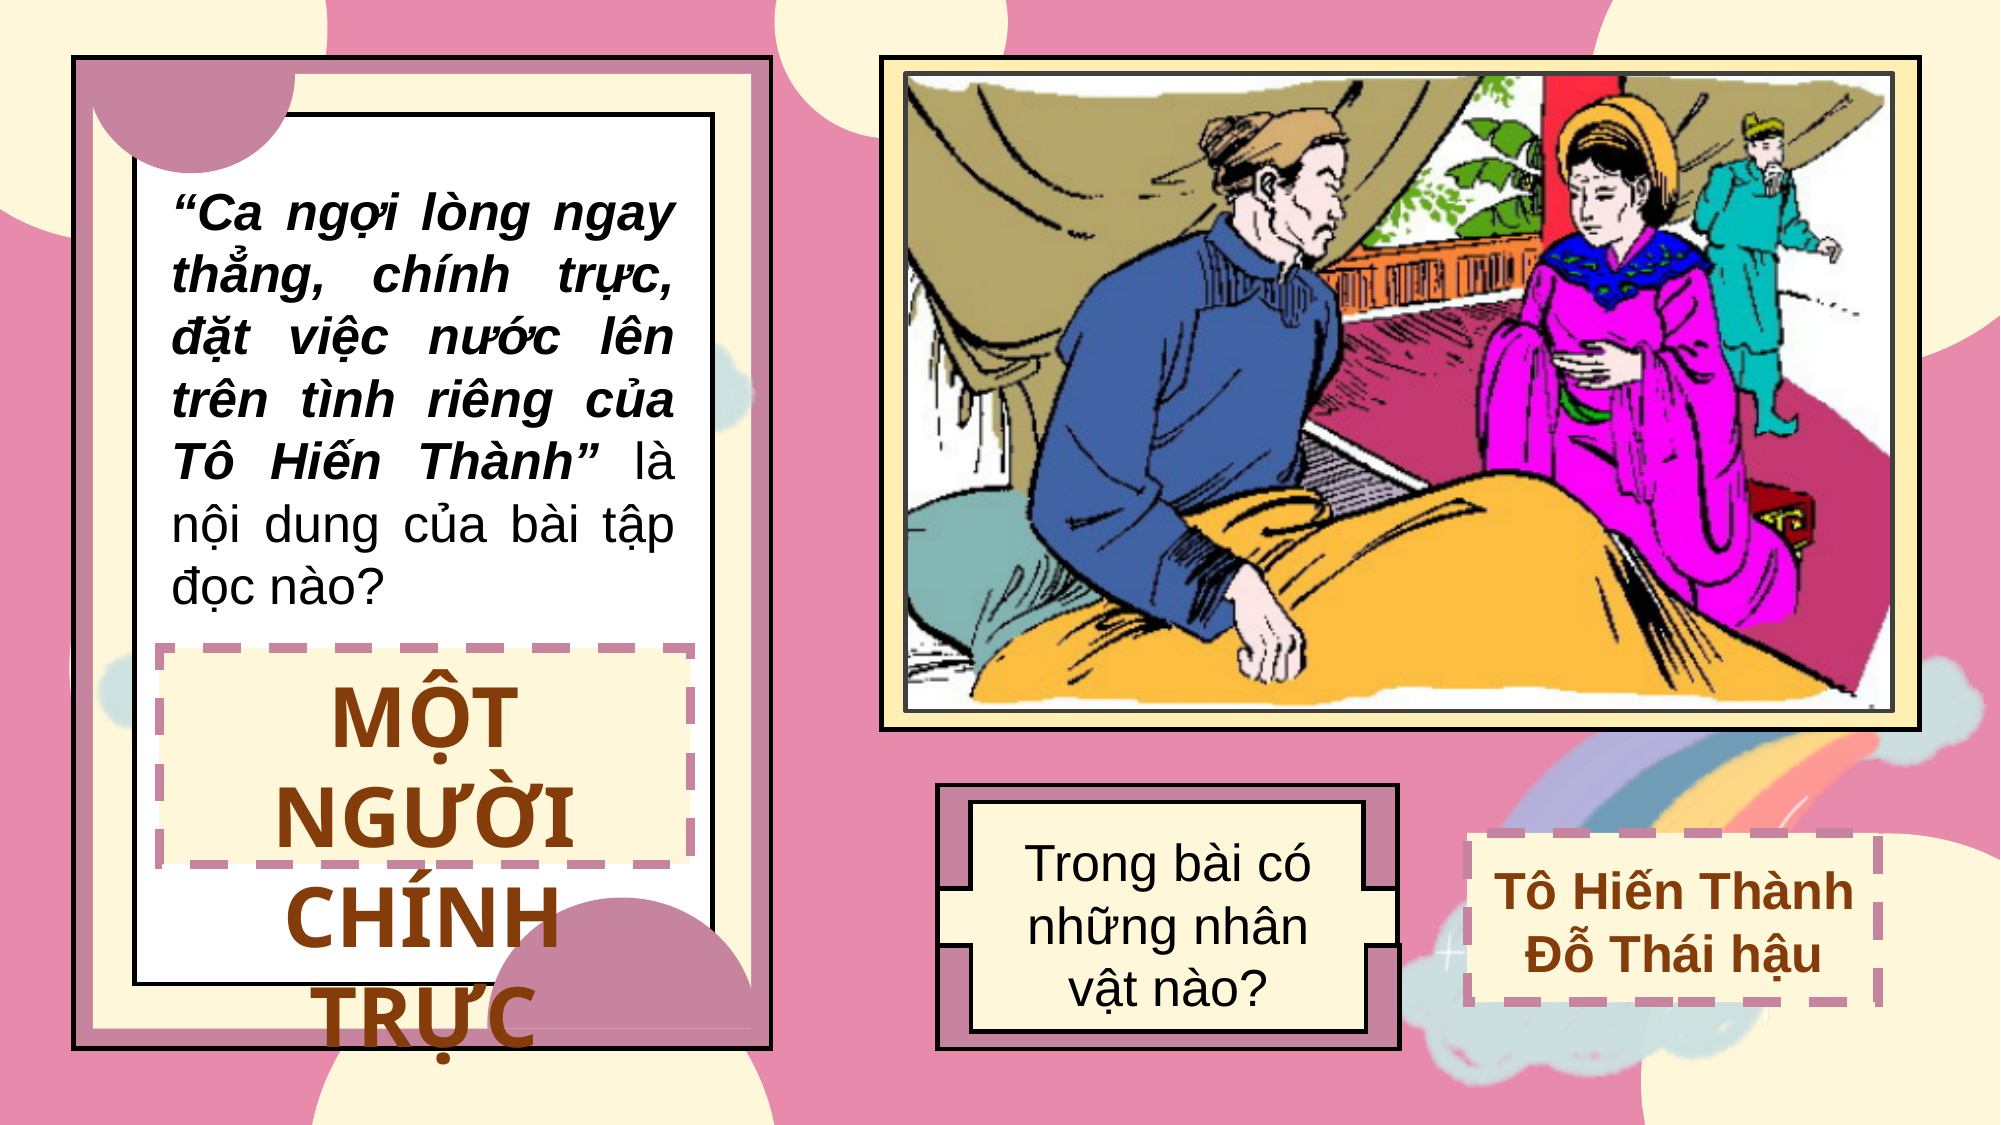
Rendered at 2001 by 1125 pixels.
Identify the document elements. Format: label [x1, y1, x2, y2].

text_box [159, 648, 691, 874]
text_box [0, 0, 2000, 1125]
text_box [937, 784, 1400, 1049]
text_box [2, 57, 771, 1049]
text_box [1467, 832, 1879, 1003]
picture [1306, 571, 1998, 1088]
text_box [881, 57, 1920, 730]
